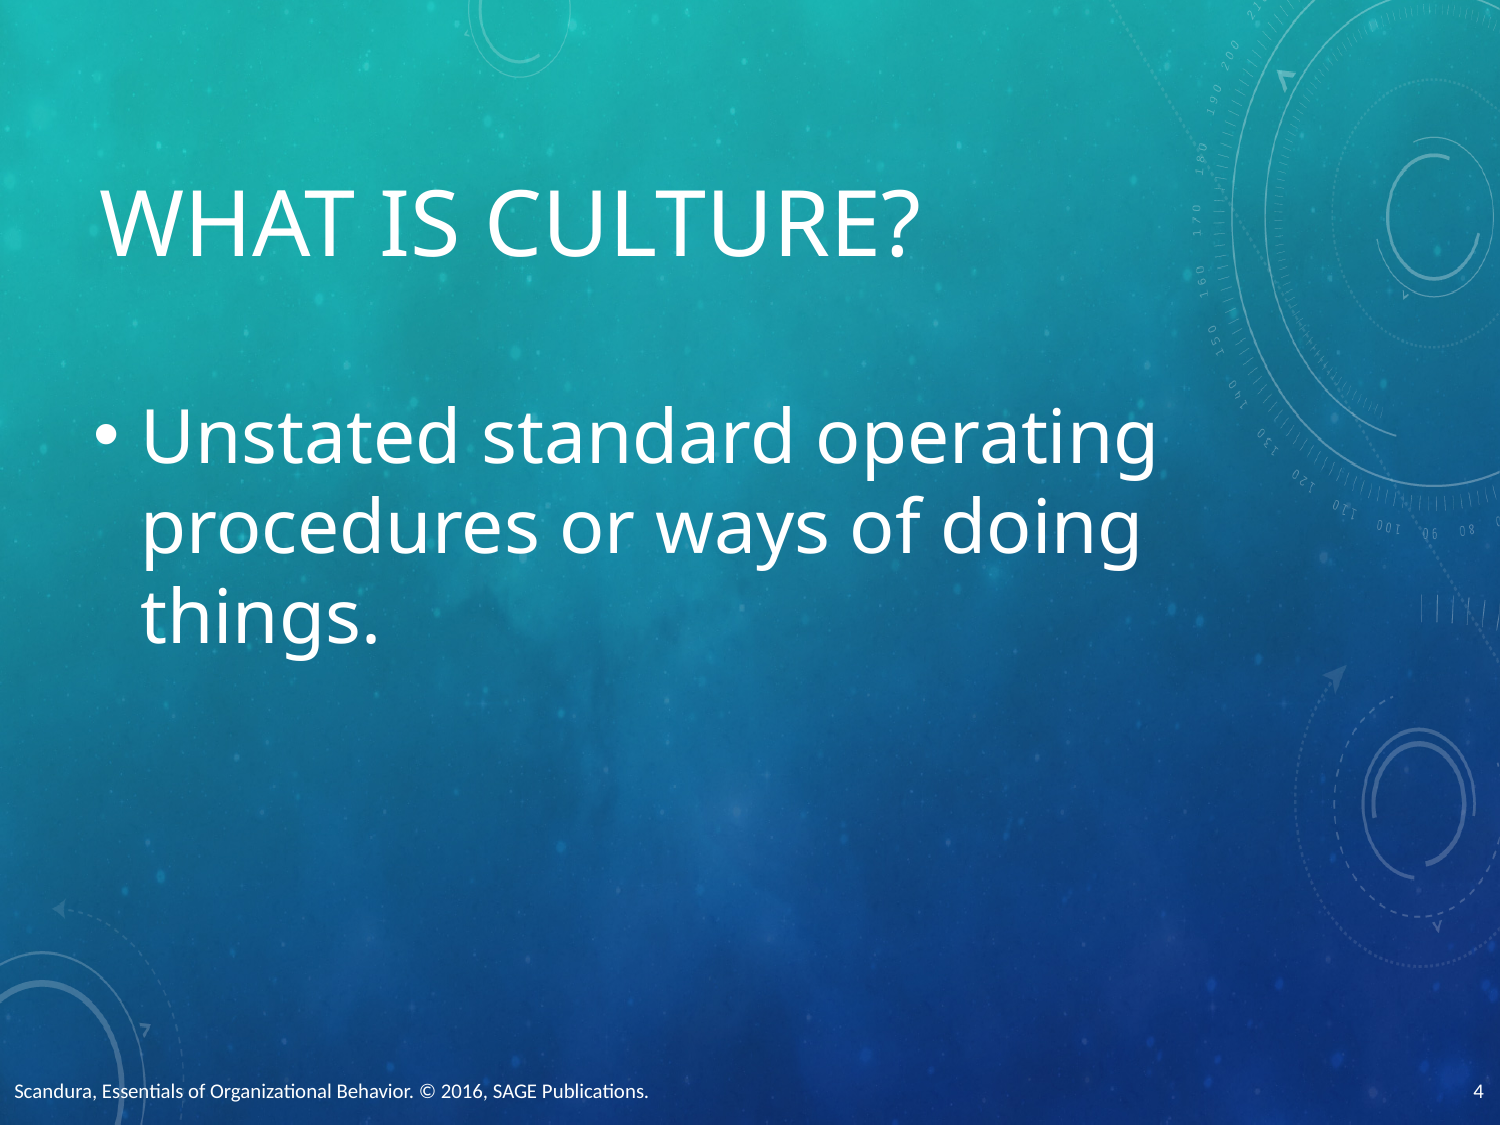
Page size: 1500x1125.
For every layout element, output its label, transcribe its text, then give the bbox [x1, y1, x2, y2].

picture [0, 0, 1500, 1125]
list Unstated standard operating procedures or ways of doing things. [78, 288, 1326, 758]
slide_number 4 [1430, 1059, 1499, 1122]
footer Scandura, Essentials of Organizational Behavior. © 2016, SAGE Publications. [0, 1059, 963, 1122]
title What is Culture? [84, 99, 1331, 339]
